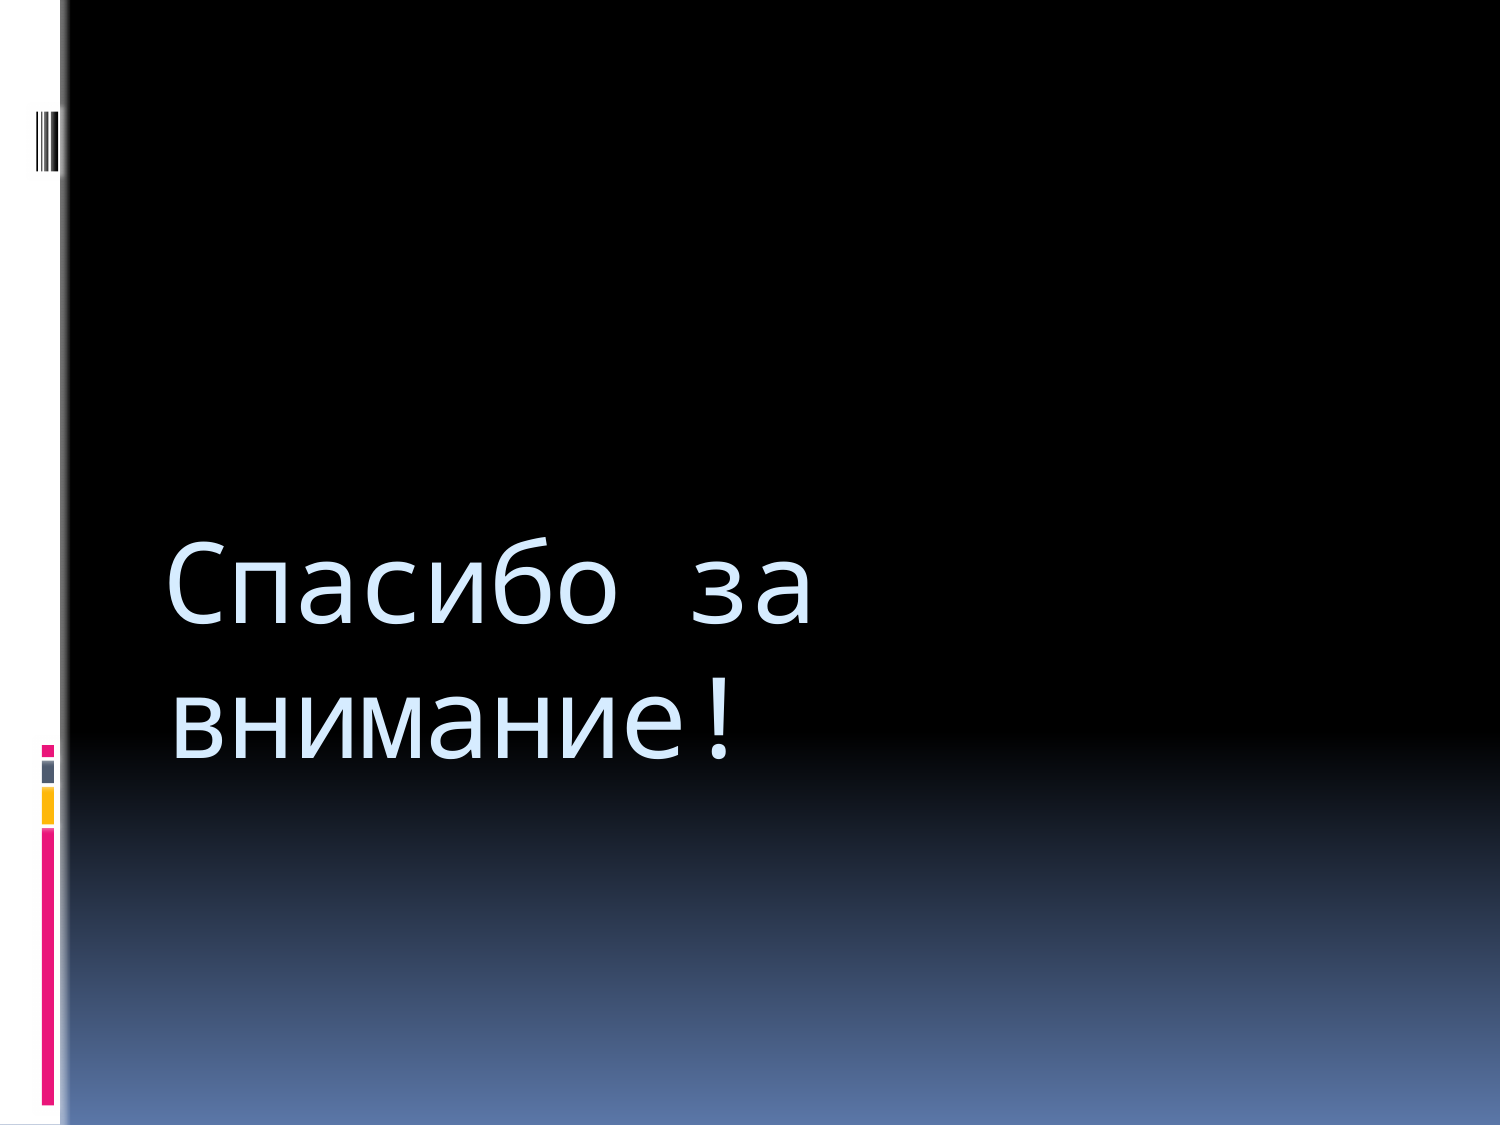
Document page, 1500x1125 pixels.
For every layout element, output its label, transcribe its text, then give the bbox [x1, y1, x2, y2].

title Спасибо за внимание! [147, 503, 1423, 654]
